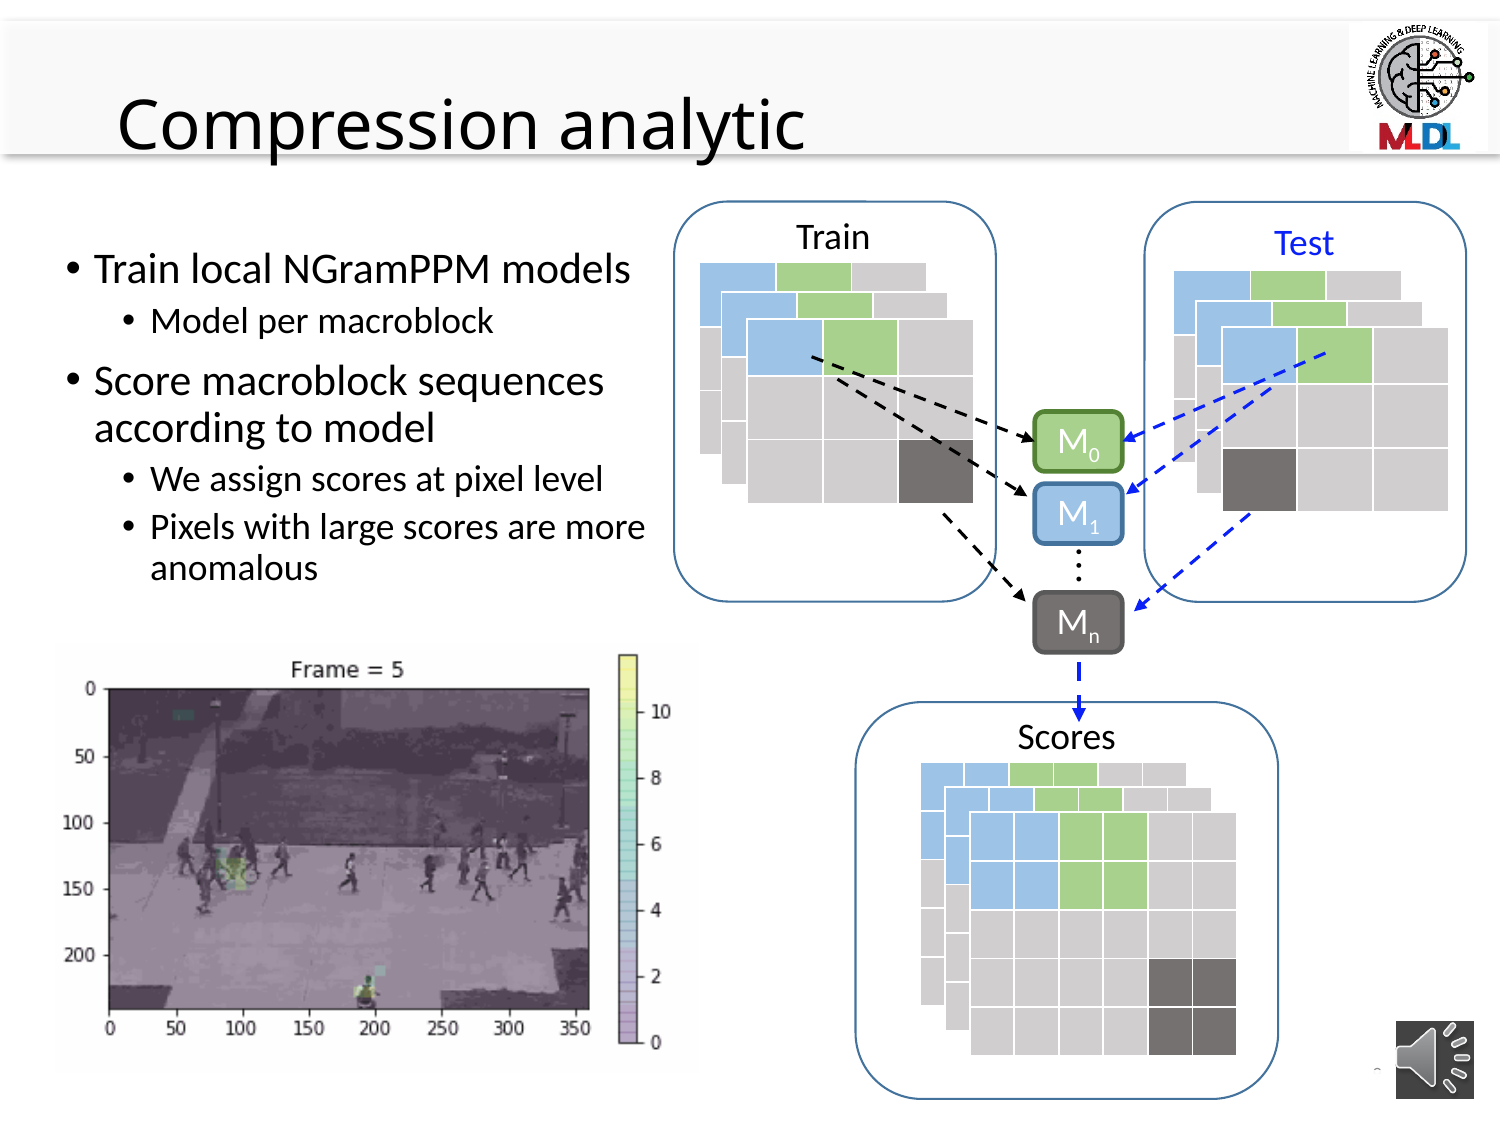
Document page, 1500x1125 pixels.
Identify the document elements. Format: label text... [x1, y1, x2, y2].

text_box M1 [1033, 482, 1124, 545]
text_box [943, 513, 1026, 602]
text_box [837, 442, 1028, 497]
title Compression analytic [101, 18, 1396, 236]
text_box Scores [969, 705, 1165, 765]
list Train local NGramPPM models Model per macroblock Score macroblock sequences according to model We assign scores at pixel level Pixels with large scores are more anomalous [50, 238, 711, 953]
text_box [811, 356, 1035, 442]
picture [1396, 21, 1476, 153]
picture [1394, 1019, 1475, 1100]
text_box [854, 701, 1280, 1100]
slide_number 9 [1059, 1042, 1397, 1103]
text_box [1133, 513, 1250, 612]
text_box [1122, 352, 1326, 442]
text_box [673, 200, 997, 603]
text_box Mn [1033, 591, 1124, 654]
picture [55, 643, 699, 1073]
text_box [1143, 200, 1468, 603]
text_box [1126, 442, 1271, 495]
text_box Train [735, 204, 931, 265]
text_box M0 [1033, 410, 1124, 473]
